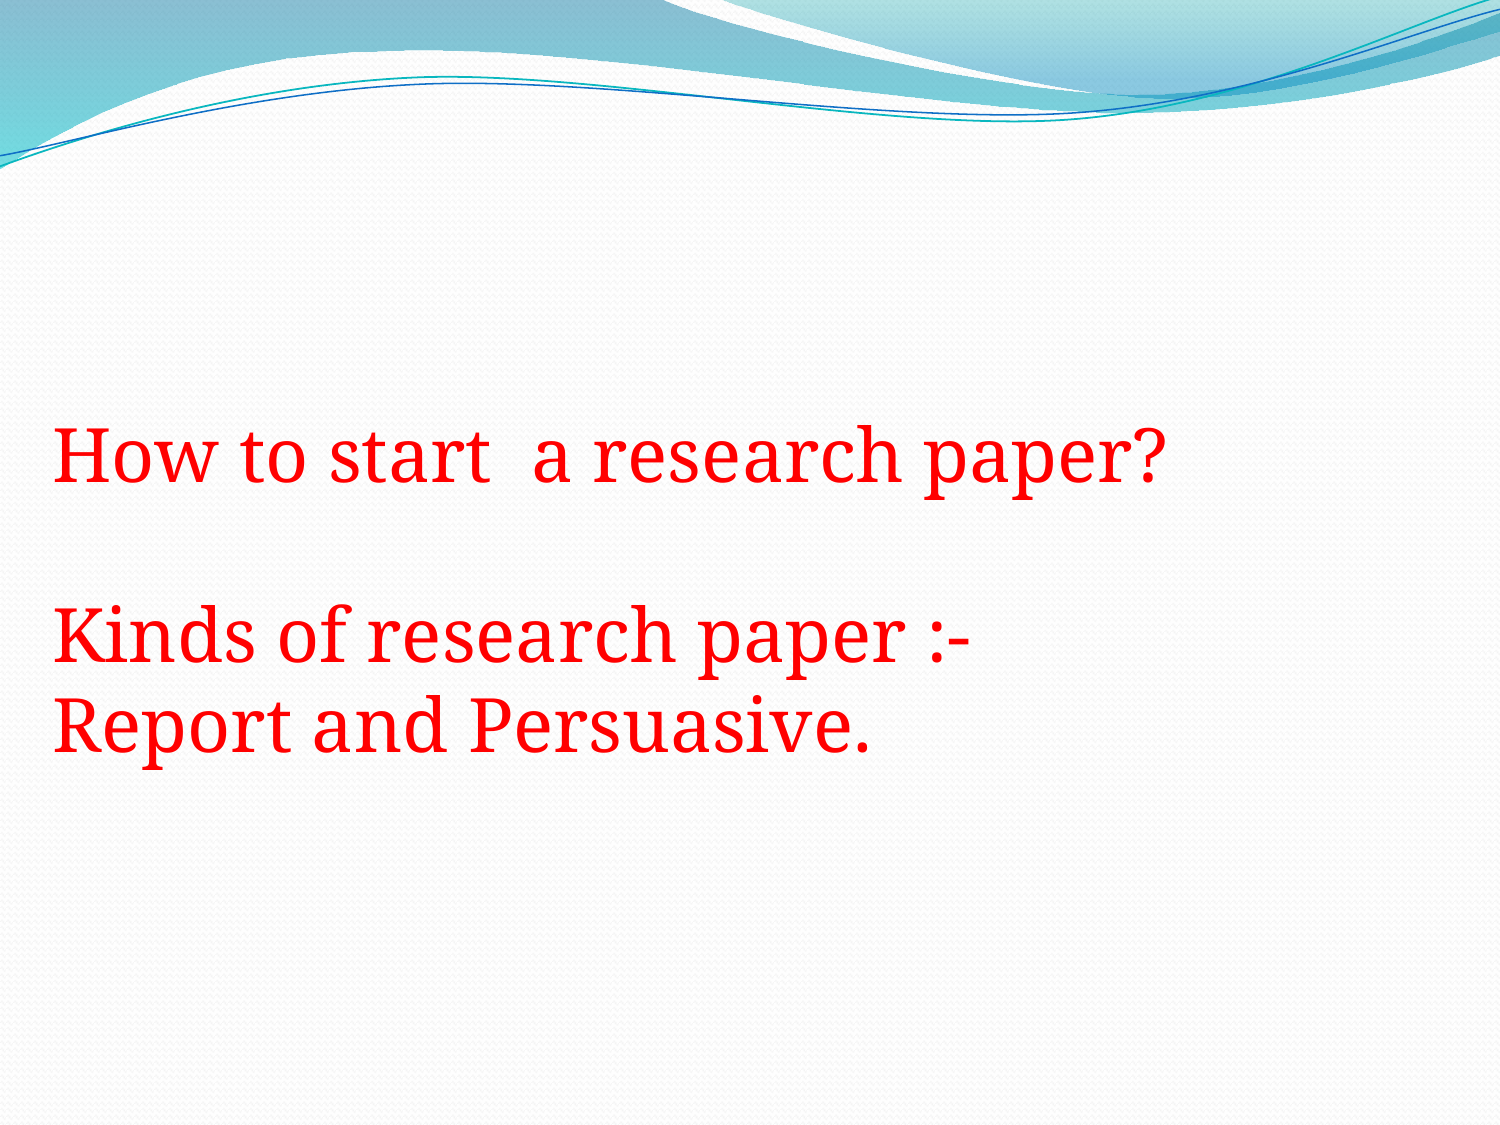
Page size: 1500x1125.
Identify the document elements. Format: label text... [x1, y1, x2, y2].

text_box How to start a research paper? Kinds of research paper :- Report and Persuasive. [37, 399, 1450, 865]
